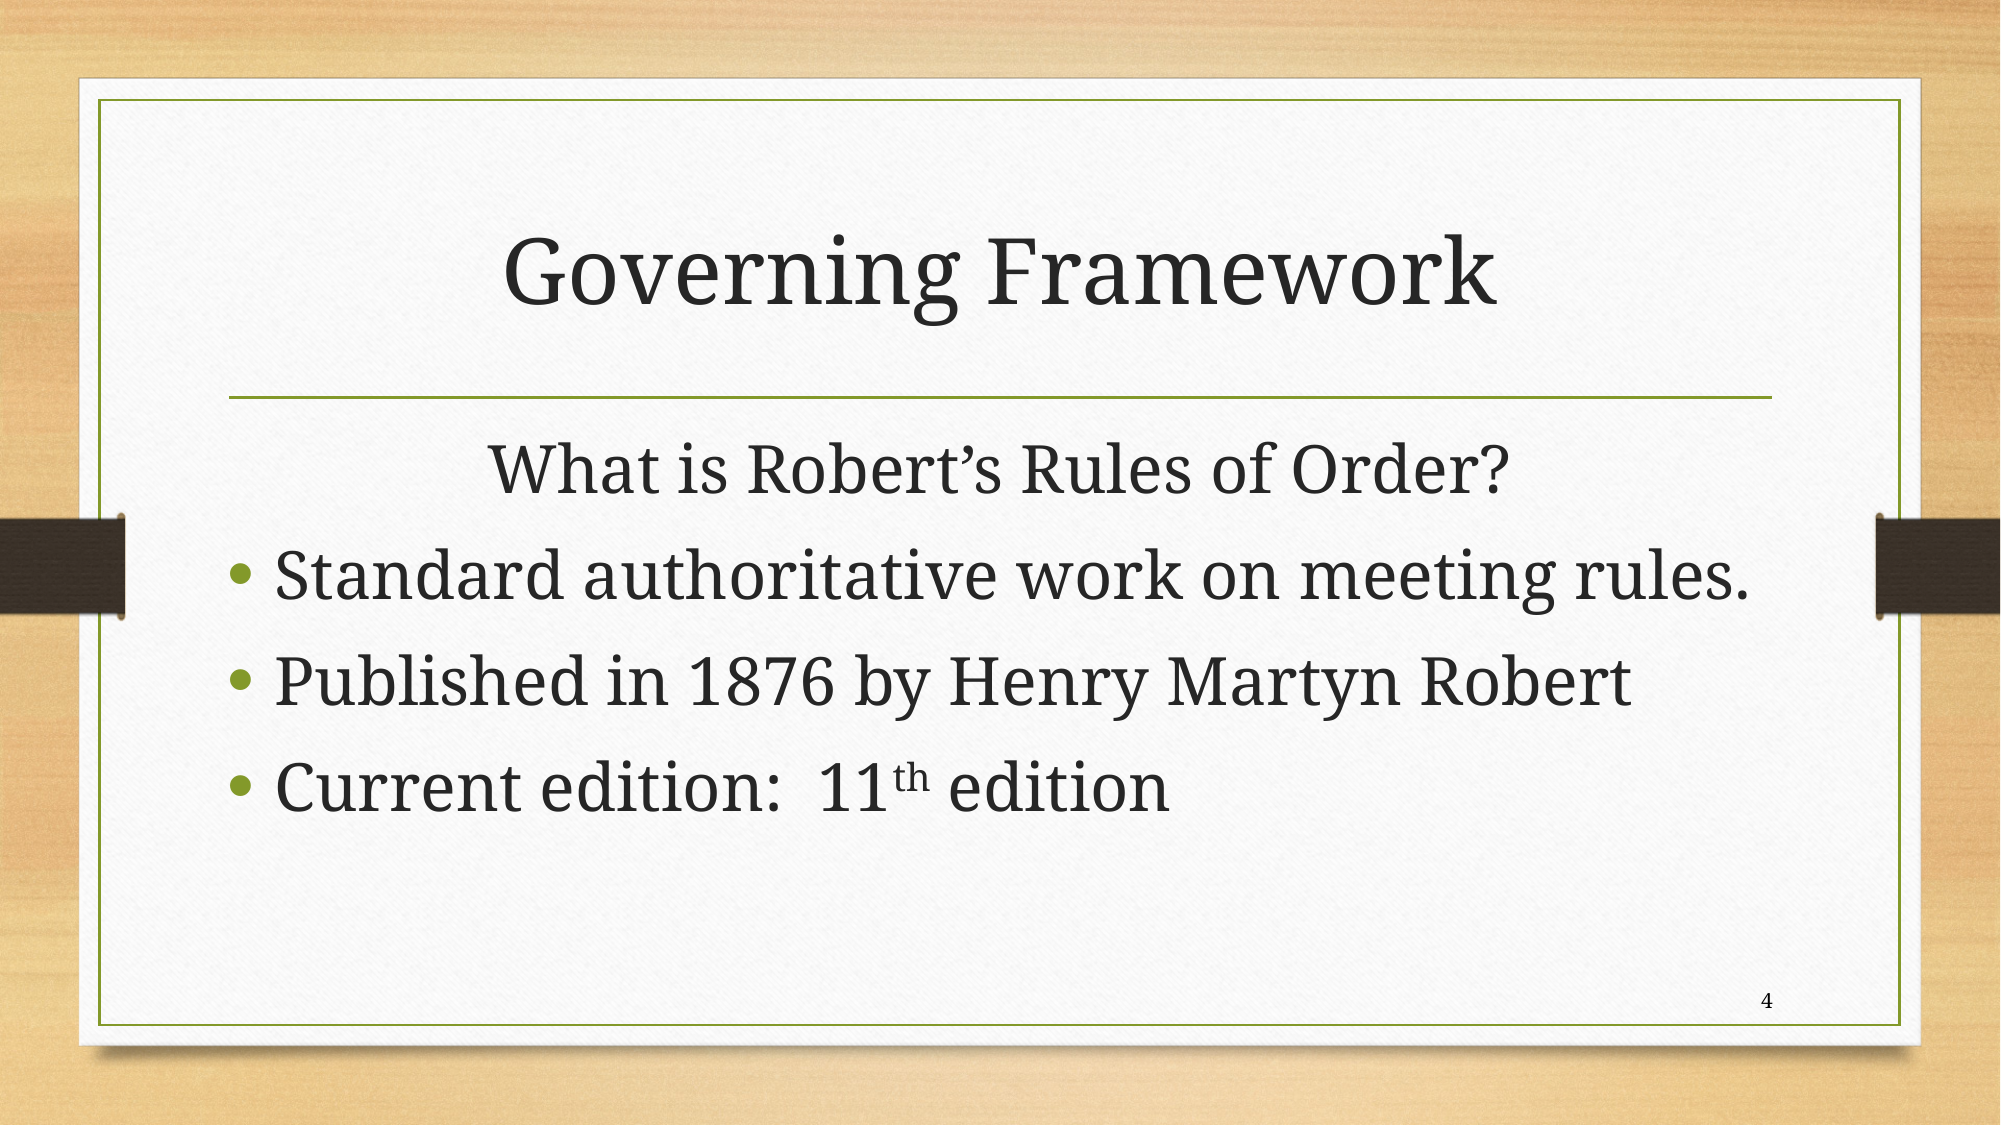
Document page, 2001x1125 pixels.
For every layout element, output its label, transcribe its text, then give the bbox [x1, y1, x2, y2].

slide_number 4 [1698, 979, 1788, 1025]
picture [0, 0, 2001, 1125]
list What is Robert’s Rules of Order? Standard authoritative work on meeting rules. Published in 1876 by Henry Martyn Robert Current edition: 11th edition [212, 419, 1788, 964]
title Governing Framework [212, 161, 1788, 375]
